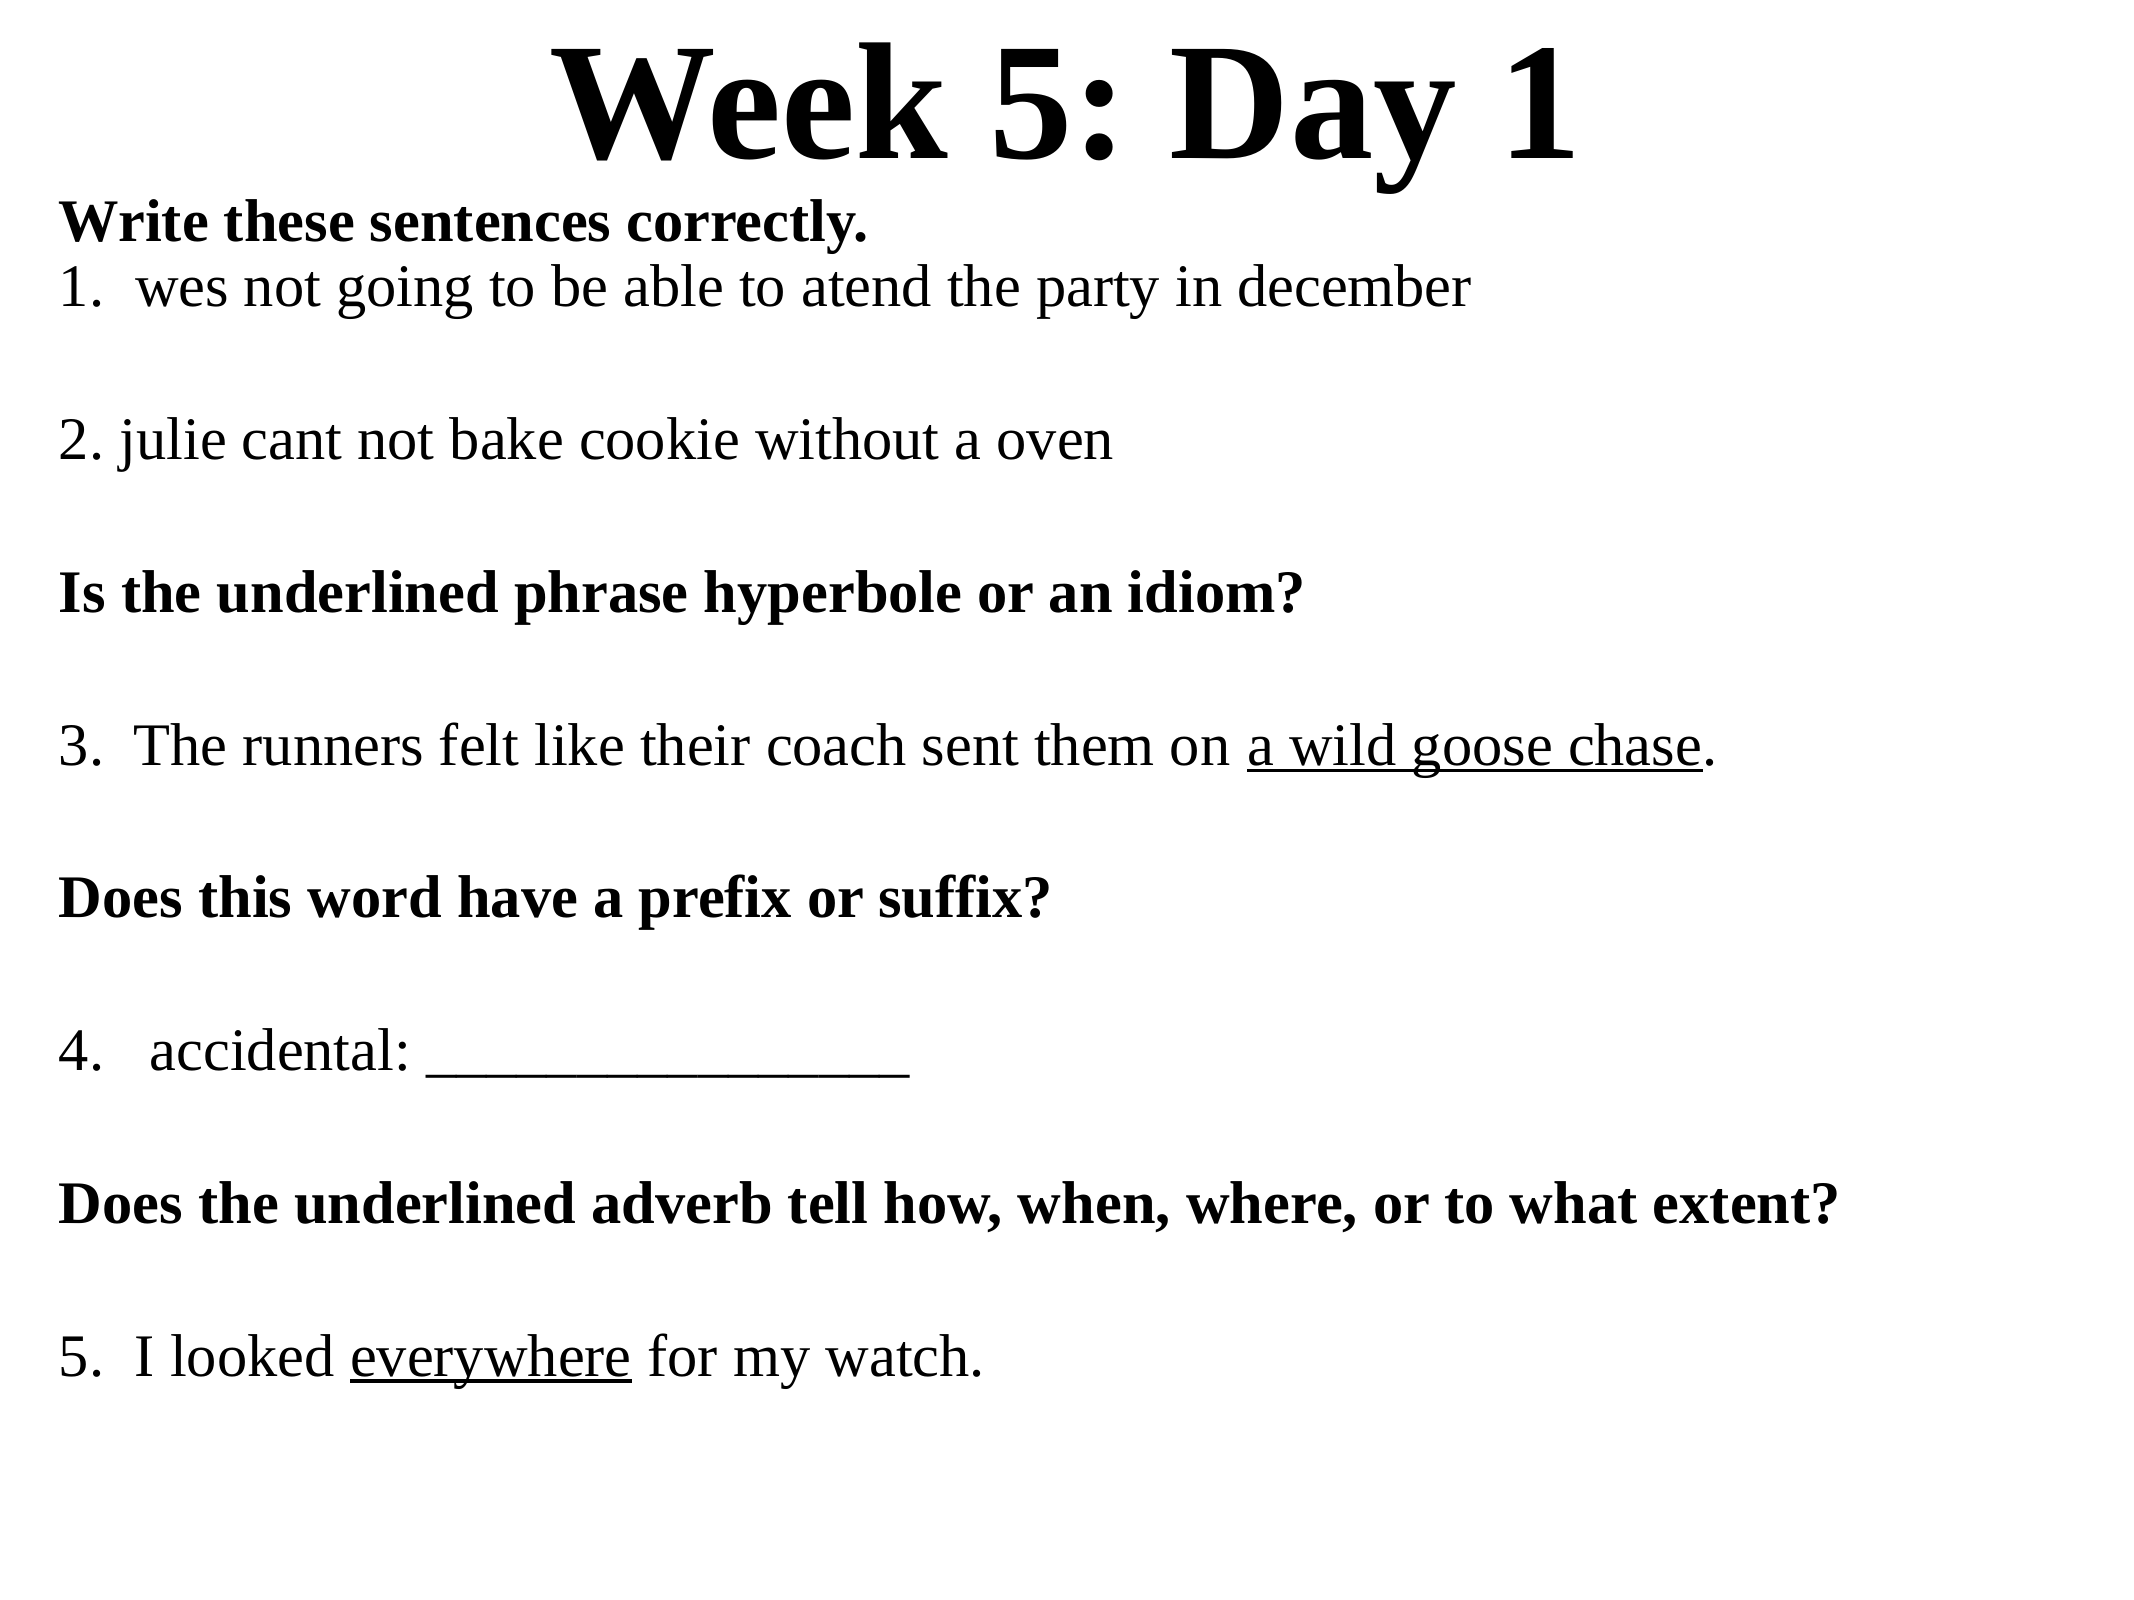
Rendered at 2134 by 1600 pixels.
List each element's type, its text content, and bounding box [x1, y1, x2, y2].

list Write these sentences correctly. 1. wes not going to be able to atend the party in december 2. julie cant not bake cookie without a oven Is the underlined phrase hyperbole or an idiom? 3. The runners felt like their coach sent them on a wild goose chase. Does this word have a prefix or suffix? 4. accidental: ________________ Does the underlined adverb tell how, when, where, or to what extent? 5. I looked everywhere for my watch. [50, 180, 2084, 1577]
title Week 5: Day 1 [155, 0, 1978, 180]
